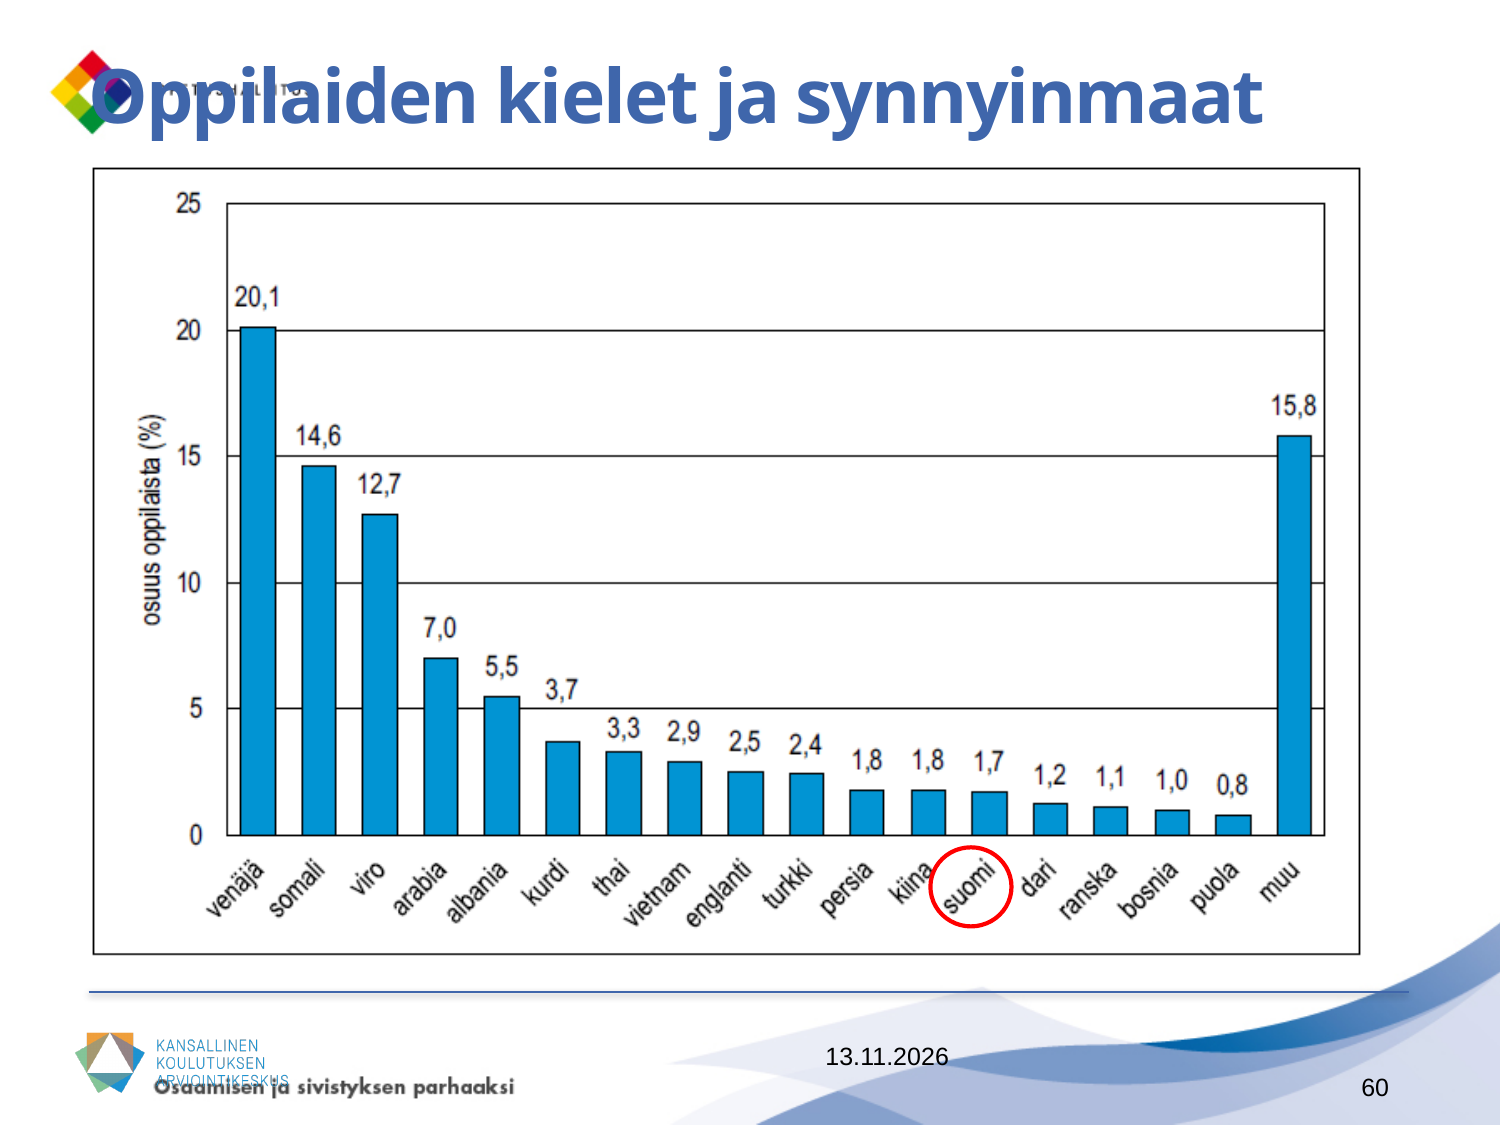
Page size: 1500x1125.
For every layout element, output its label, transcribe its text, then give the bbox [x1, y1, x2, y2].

title Oppilaiden kielet ja synnyinmaat [88, 62, 1409, 259]
slide_number 60 [810, 1063, 1405, 1091]
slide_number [810, 1032, 1405, 1063]
picture [0, 0, 1500, 1125]
